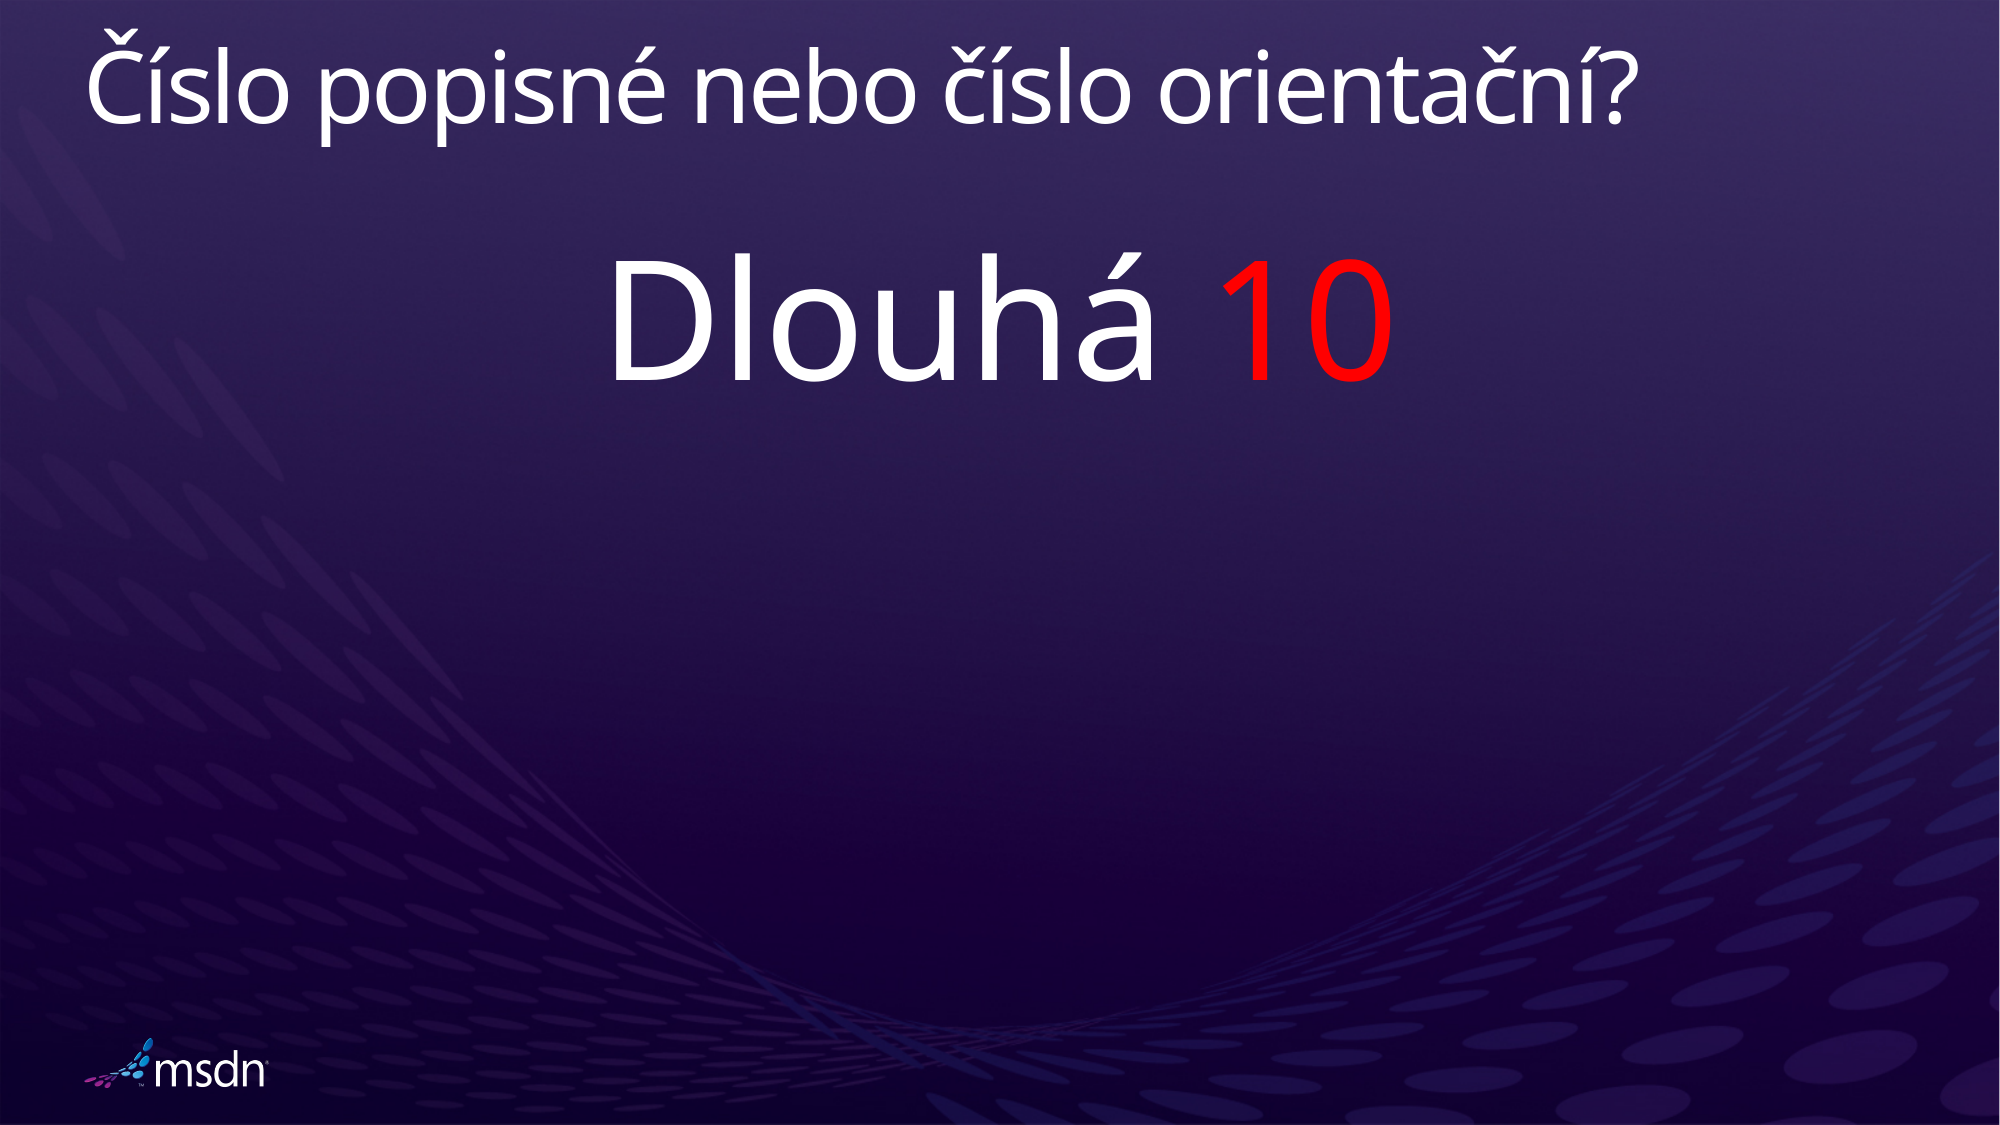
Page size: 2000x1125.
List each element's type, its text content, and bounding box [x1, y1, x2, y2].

list Dlouhá 10 [83, 236, 1917, 419]
title Číslo popisné nebo číslo orientační? [83, 37, 1917, 147]
picture [0, 0, 2000, 1125]
